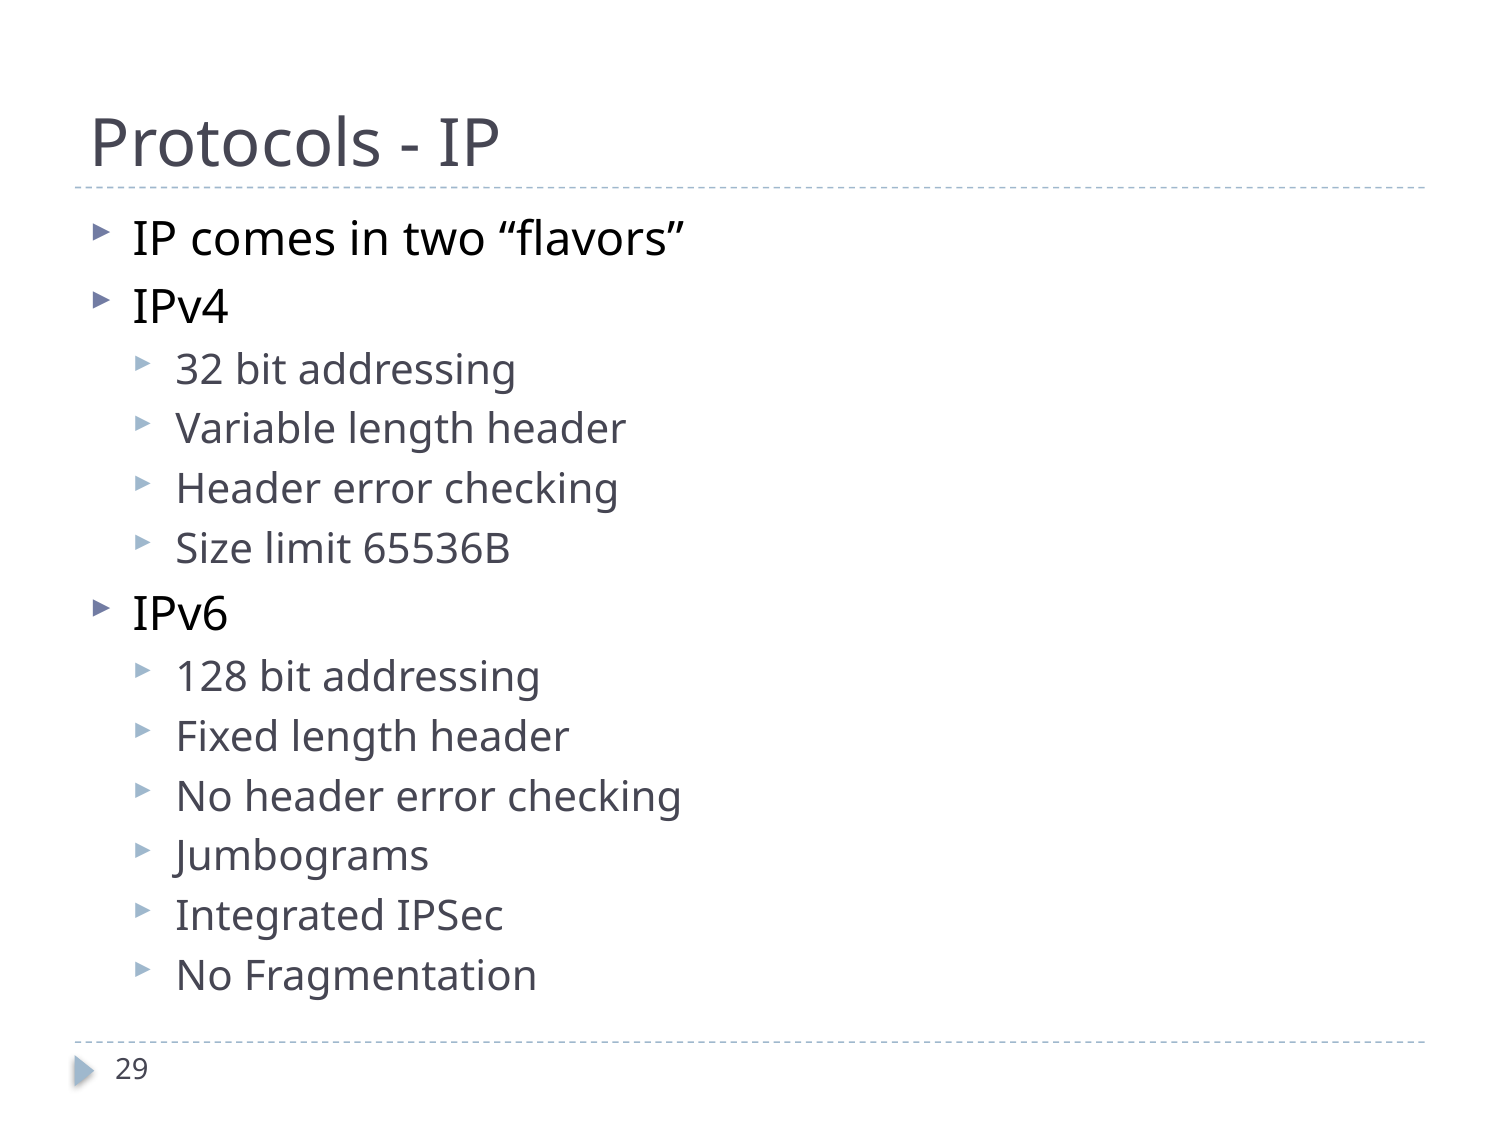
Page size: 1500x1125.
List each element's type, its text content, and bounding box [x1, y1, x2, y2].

title Protocols - IP [75, 24, 1425, 188]
slide_number 29 [100, 1042, 426, 1103]
list IP comes in two “flavors” IPv4 32 bit addressing Variable length header Header error checking Size limit 65536B IPv6 128 bit addressing Fixed length header No header error checking Jumbograms Integrated IPSec No Fragmentation [75, 200, 1425, 1010]
